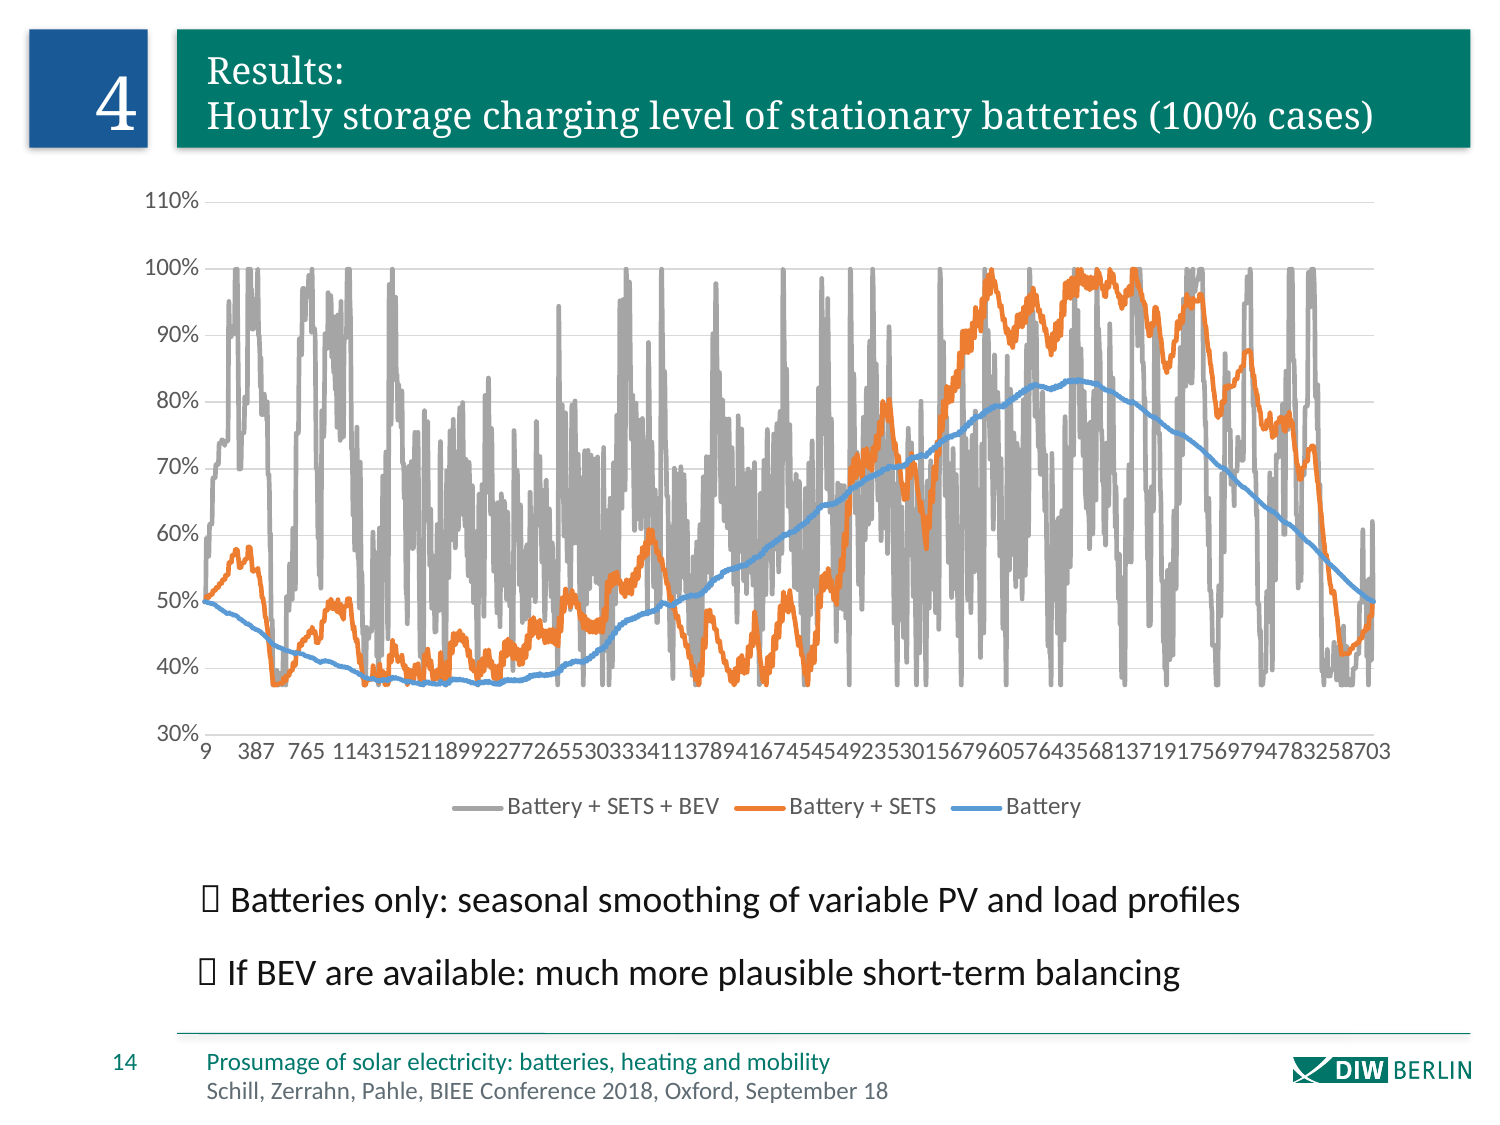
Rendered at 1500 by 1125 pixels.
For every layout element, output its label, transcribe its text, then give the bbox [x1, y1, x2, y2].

title Results: Hourly storage charging level of stationary batteries (100% cases) [206, 64, 1432, 138]
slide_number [206, 1075, 1207, 1105]
slide_number 14 [24, 1045, 138, 1075]
picture [1293, 1057, 1471, 1083]
footer Prosumage of solar electricity: batteries, heating and mobility [206, 1045, 1208, 1075]
text_box  Batteries only: seasonal smoothing of variable PV and load profiles [184, 868, 1257, 928]
list 4 [24, 37, 138, 151]
chart [117, 176, 1418, 827]
text_box  If BEV are available: much more plausible short-term balancing [181, 940, 1197, 1001]
